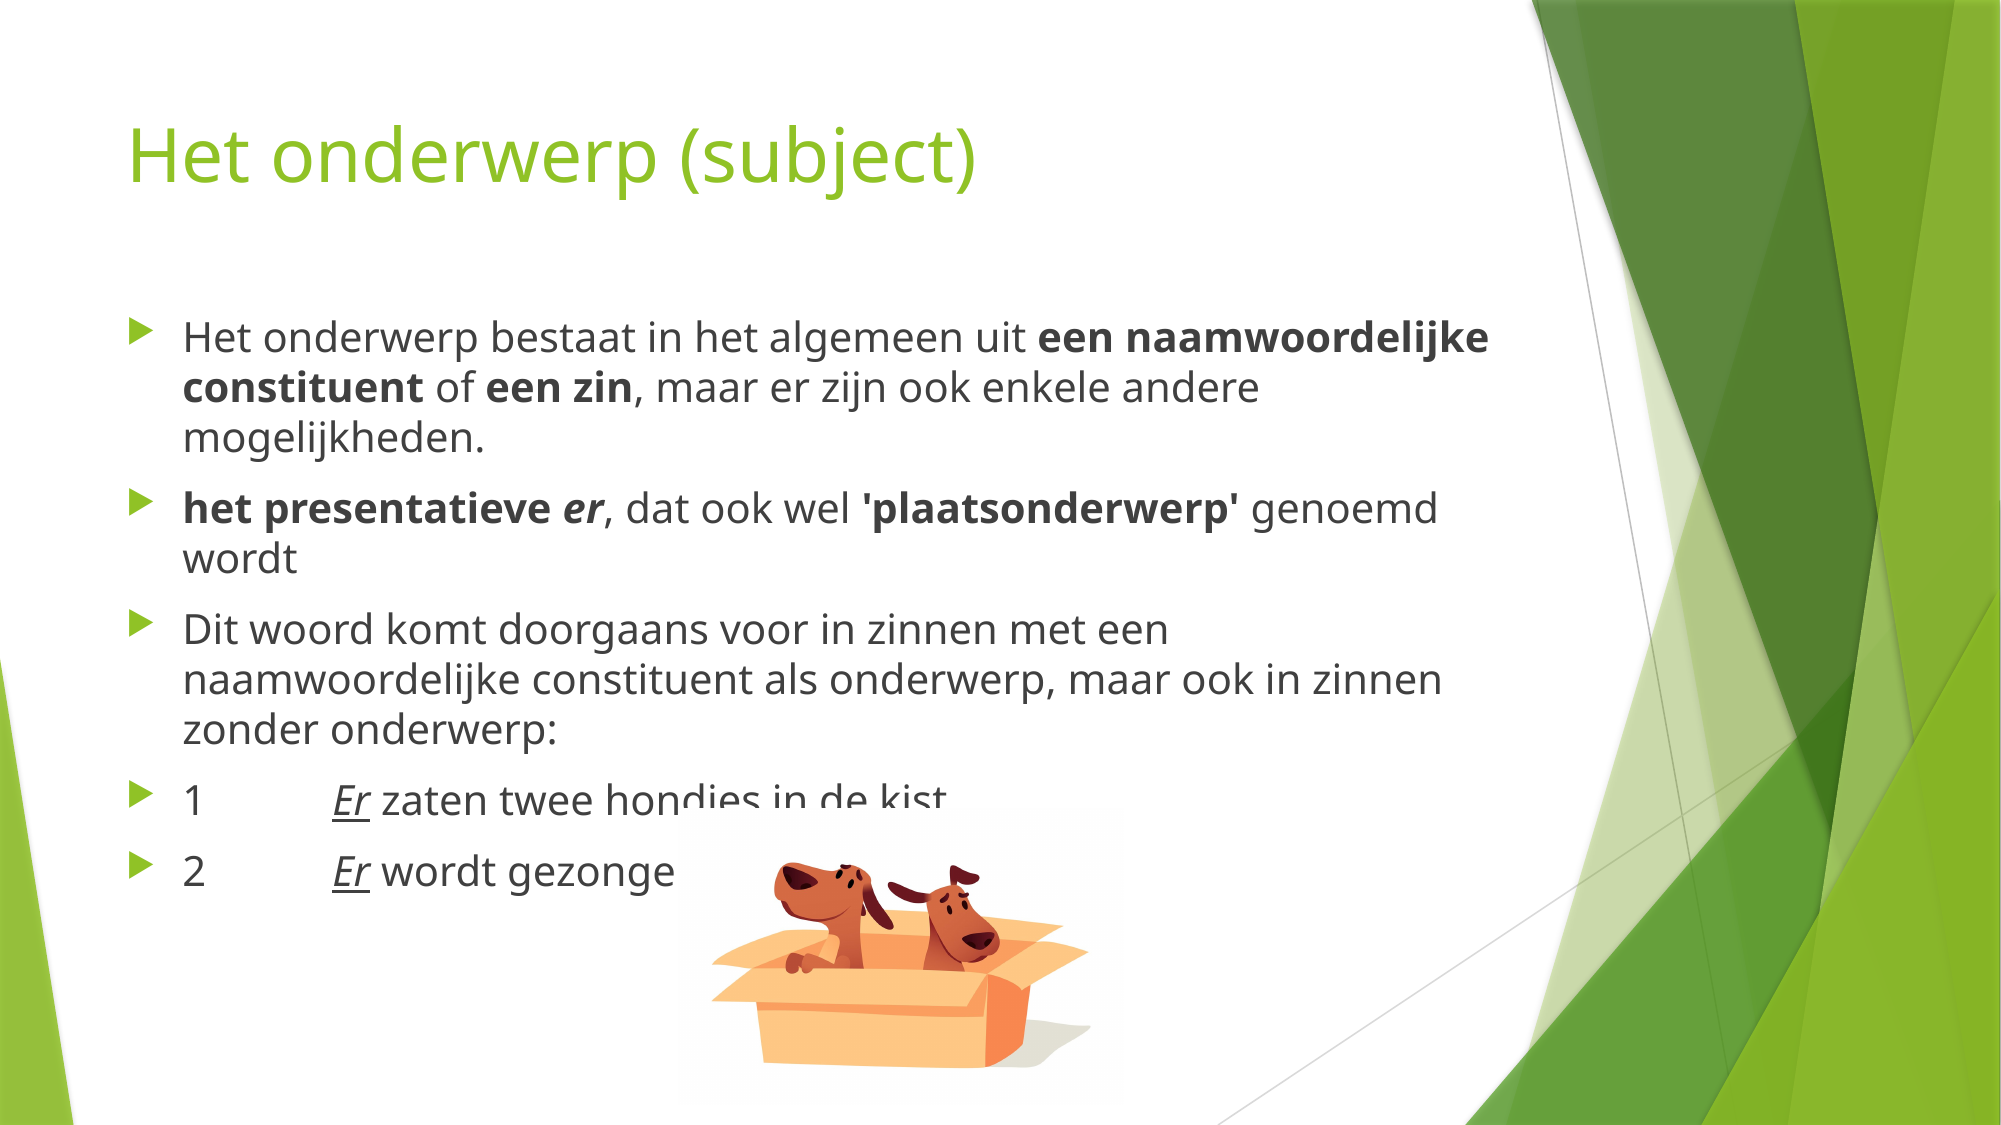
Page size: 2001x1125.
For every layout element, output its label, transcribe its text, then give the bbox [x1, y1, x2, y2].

list Het onderwerp bestaat in het algemeen uit een naamwoordelijke constituent of een zin, maar er zijn ook enkele andere mogelijkheden. het presentatieve er, dat ook wel 'plaatsonderwerp' genoemd wordt Dit woord komt doorgaans voor in zinnen met een naamwoordelijke constituent als onderwerp, maar ook in zinnen zonder onderwerp: 1 Er zaten twee hondjes in de kist. 2 Er wordt gezongen. [111, 303, 1522, 991]
title Het onderwerp (subject) [111, 99, 1522, 303]
picture [678, 807, 1124, 1106]
